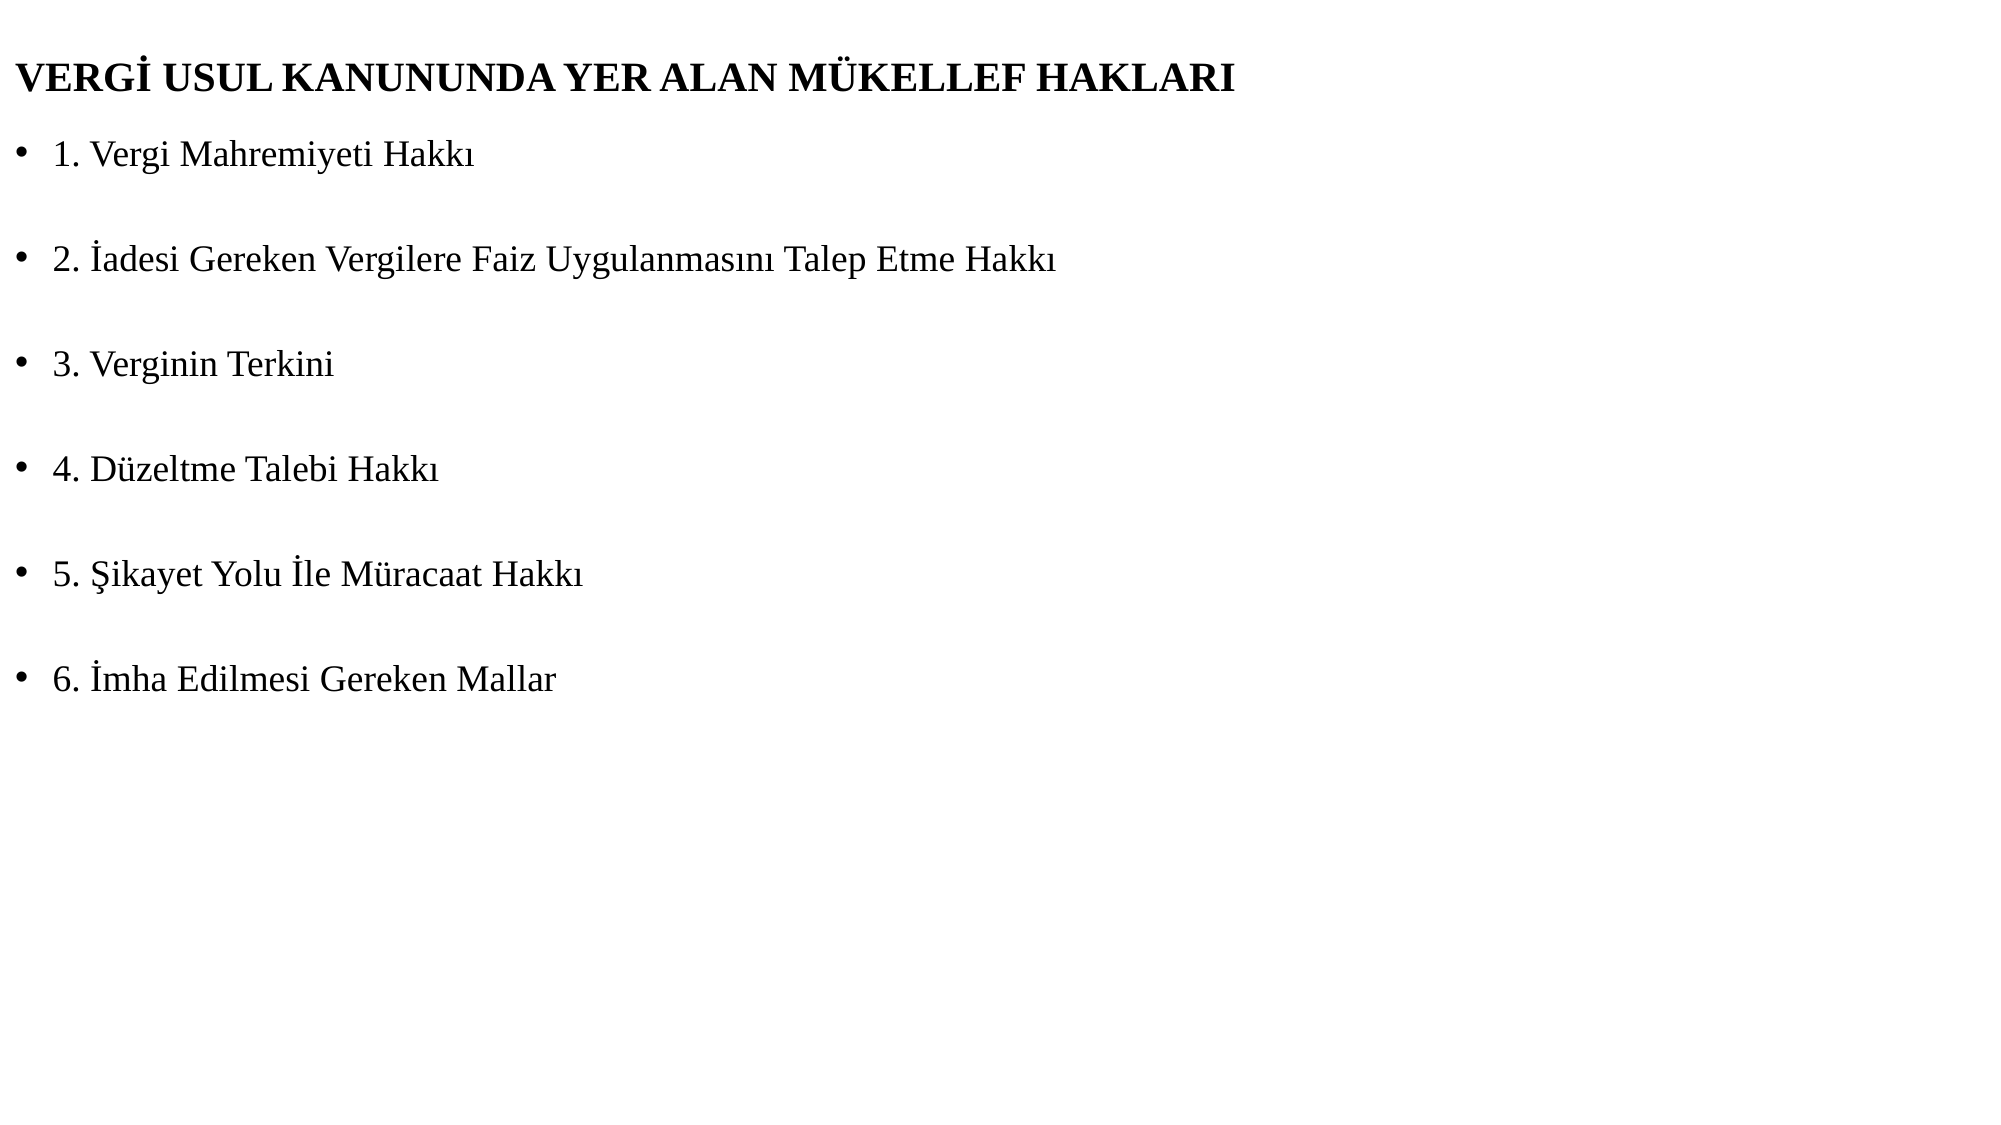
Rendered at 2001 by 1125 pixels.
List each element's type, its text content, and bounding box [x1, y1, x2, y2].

title VERGİ USUL KANUNUNDA YER ALAN MÜKELLEF HAKLARI [0, 0, 2000, 201]
list 1. Vergi Mahremiyeti Hakkı 2. İadesi Gereken Vergilere Faiz Uygulanmasını Talep Etme Hakkı 3. Verginin Terkini 4. Düzeltme Talebi Hakkı 5. Şikayet Yolu İle Müracaat Hakkı 6. İmha Edilmesi Gereken Mallar [0, 99, 1983, 1125]
